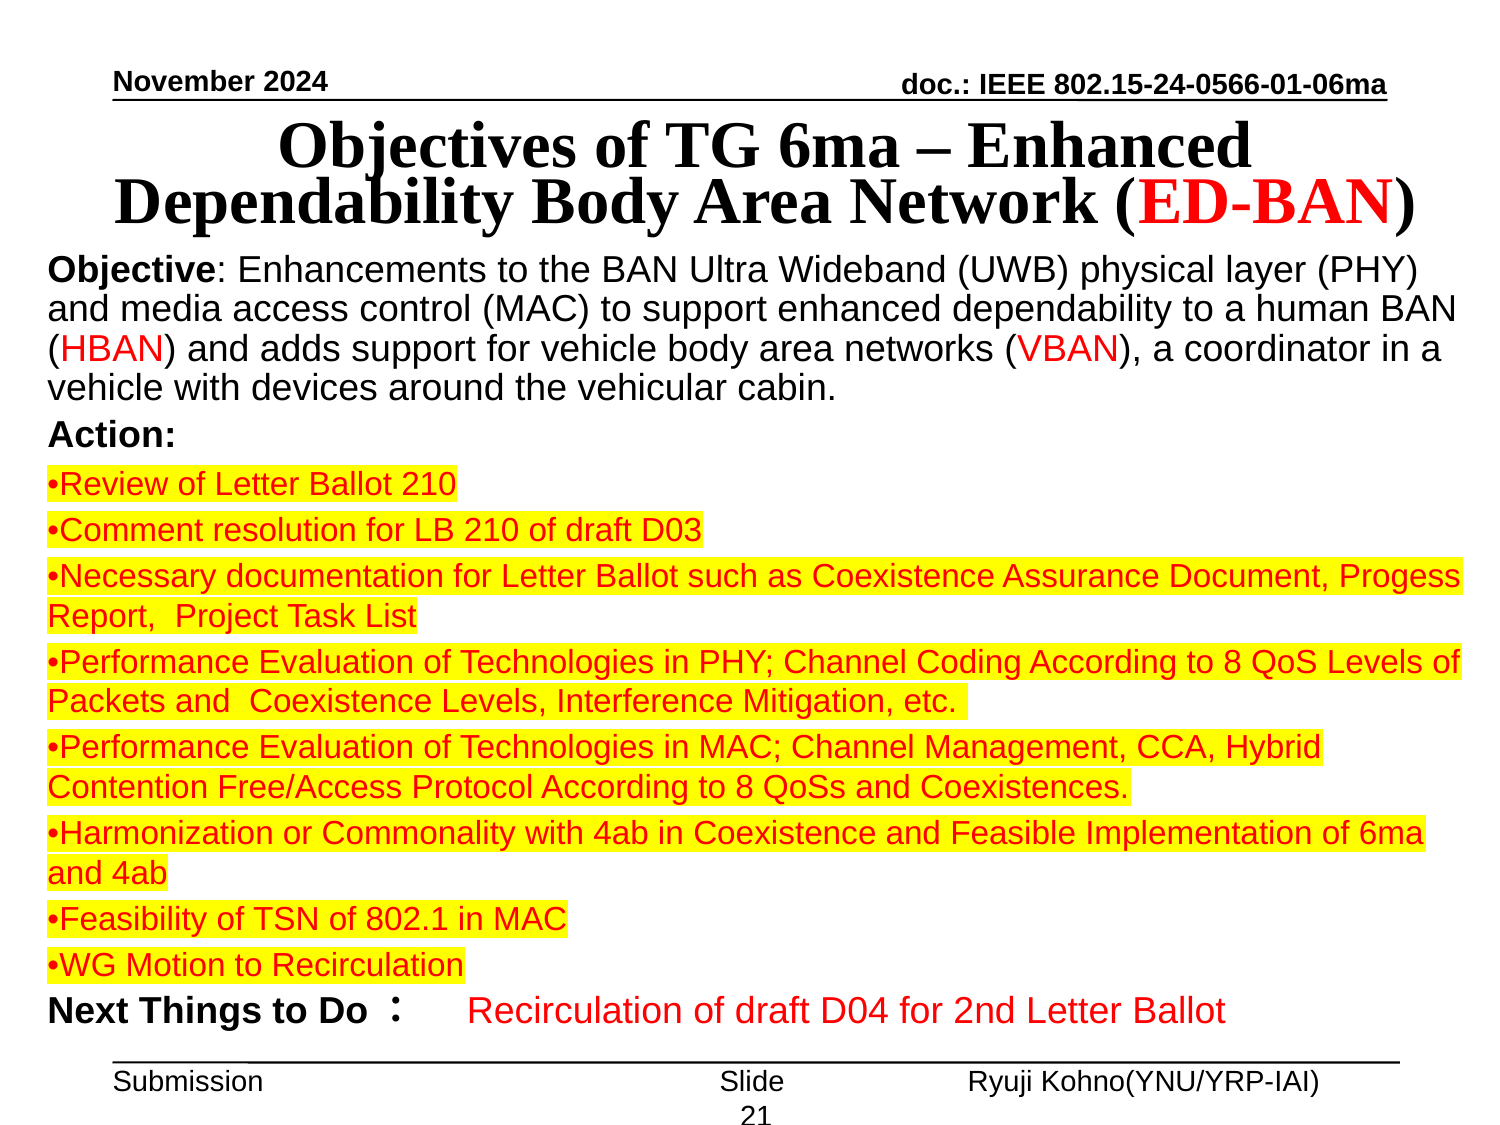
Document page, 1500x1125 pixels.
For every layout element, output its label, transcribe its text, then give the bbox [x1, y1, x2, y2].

title Objectives of TG 6ma – Enhanced Dependability Body Area Network (ED-BAN) [81, 118, 1451, 243]
list Objective: Enhancements to the BAN Ultra Wideband (UWB) physical layer (PHY) and media access control (MAC) to support enhanced dependability to a human BAN (HBAN) and adds support for vehicle body area networks (VBAN), a coordinator in a vehicle with devices around the vehicular cabin. Action: •Review of Letter Ballot 210 •Comment resolution for LB 210 of draft D03 •Necessary documentation for Letter Ballot such as Coexistence Assurance Document, Progess Report, Project Task List •Performance Evaluation of Technologies in PHY; Channel Coding According to 8 QoS Levels of Packets and Coexistence Levels, Interference Mitigation, etc. •Performance Evaluation of Technologies in MAC; Channel Management, CCA, Hybrid Contention Free/Access Protocol According to 8 QoSs and Coexistences. •Harmonization or Commonality with 4ab in Coexistence and Feasible Implementation of 6ma and 4ab •Feasibility of TSN of 802.1 in MAC •WG Motion to Recirculation Next Things to Do： Recirculation of draft D04 for 2nd Letter Ballot [32, 242, 1480, 1097]
slide_number Slide 21 [712, 1062, 800, 1093]
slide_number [112, 62, 375, 98]
